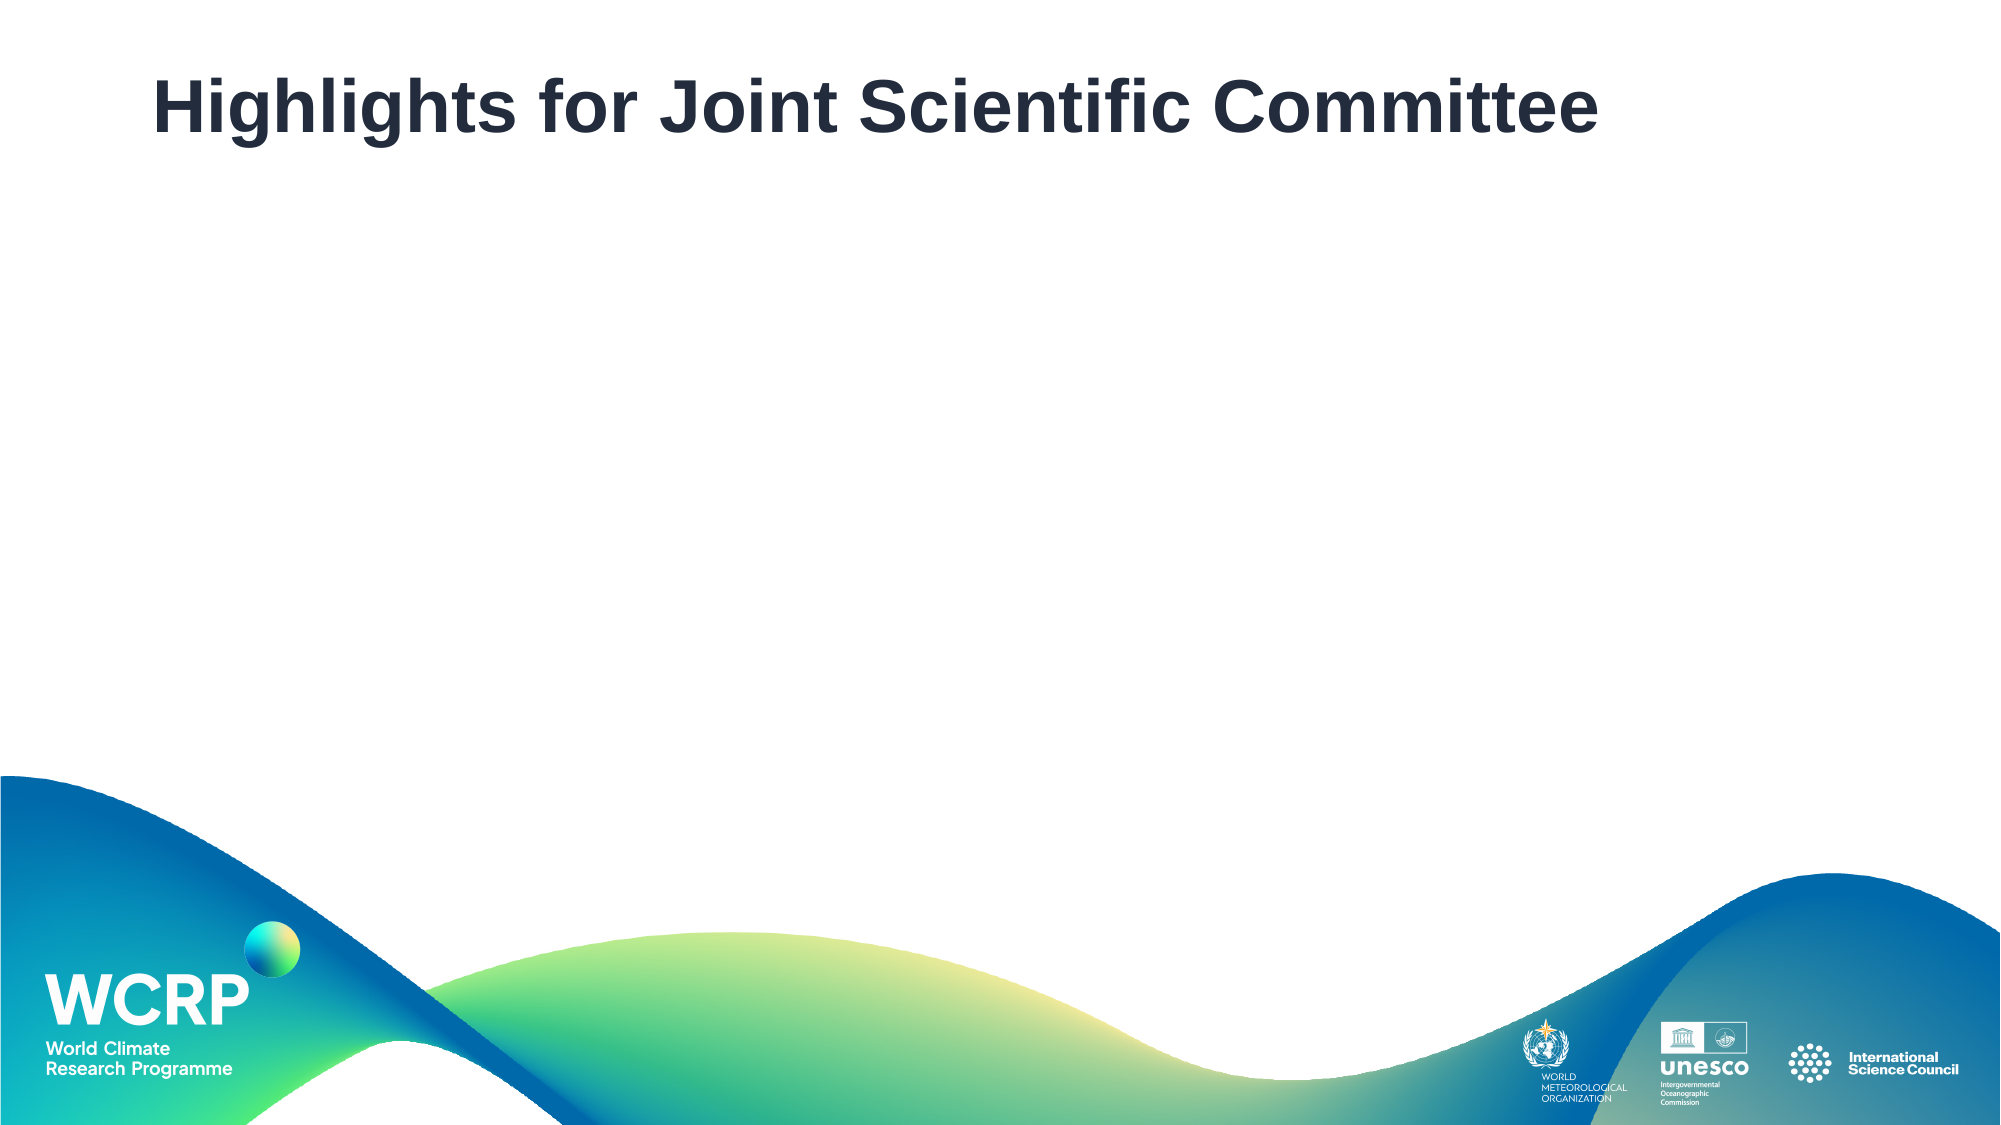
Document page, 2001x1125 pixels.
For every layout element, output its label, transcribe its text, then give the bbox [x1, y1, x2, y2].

picture [1963, 977, 1971, 983]
picture [0, 171, 2000, 1125]
picture [1969, 983, 1980, 989]
title Highlights for Joint Scientific Committee [137, 59, 1863, 179]
